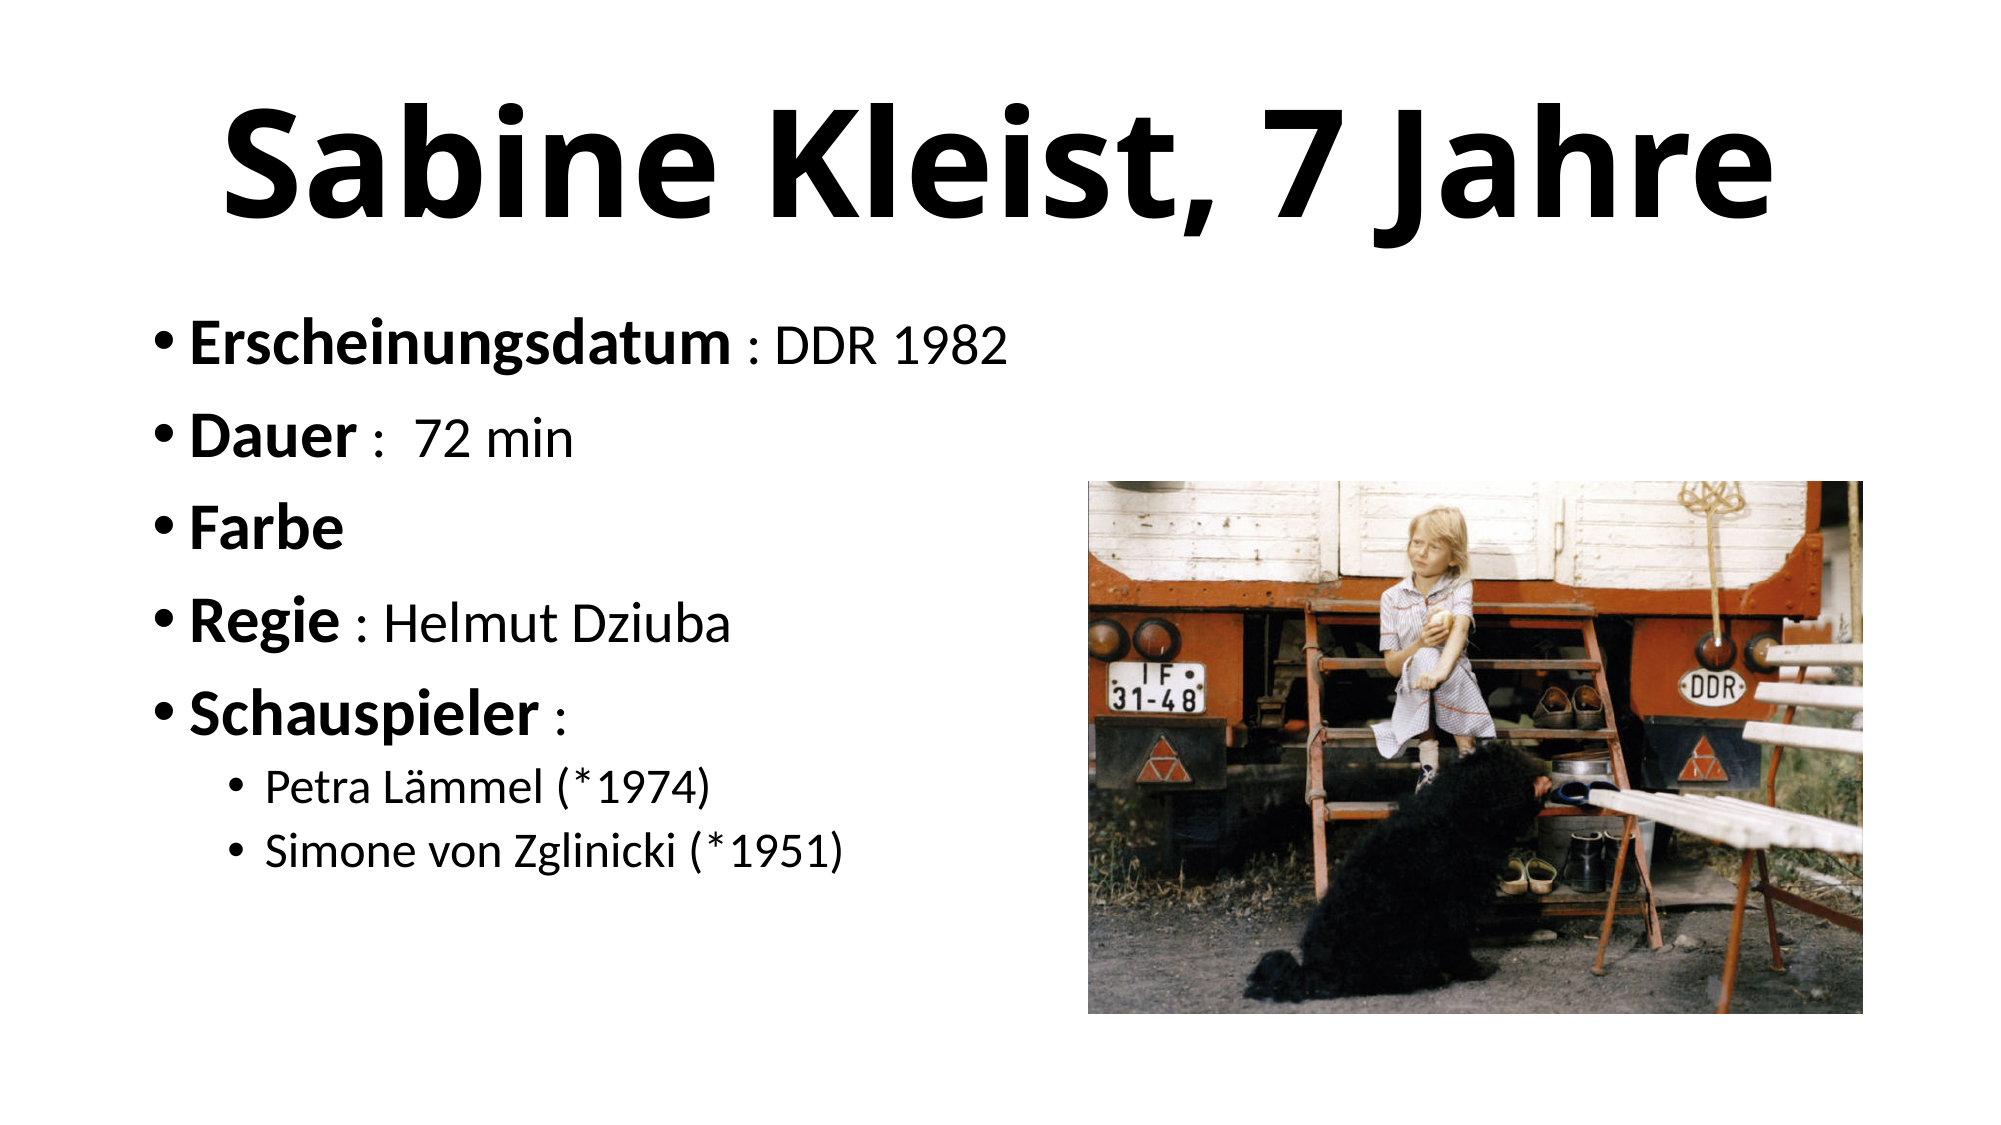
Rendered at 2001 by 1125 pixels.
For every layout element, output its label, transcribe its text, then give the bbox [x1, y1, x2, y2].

picture [1087, 481, 1863, 1014]
title Sabine Kleist, 7 Jahre [137, 59, 1863, 278]
list Erscheinungsdatum : DDR 1982 Dauer : 72 min Farbe Regie : Helmut Dziuba Schauspieler : Petra Lämmel (*1974) Simone von Zglinicki (*1951) [137, 299, 1863, 1014]
